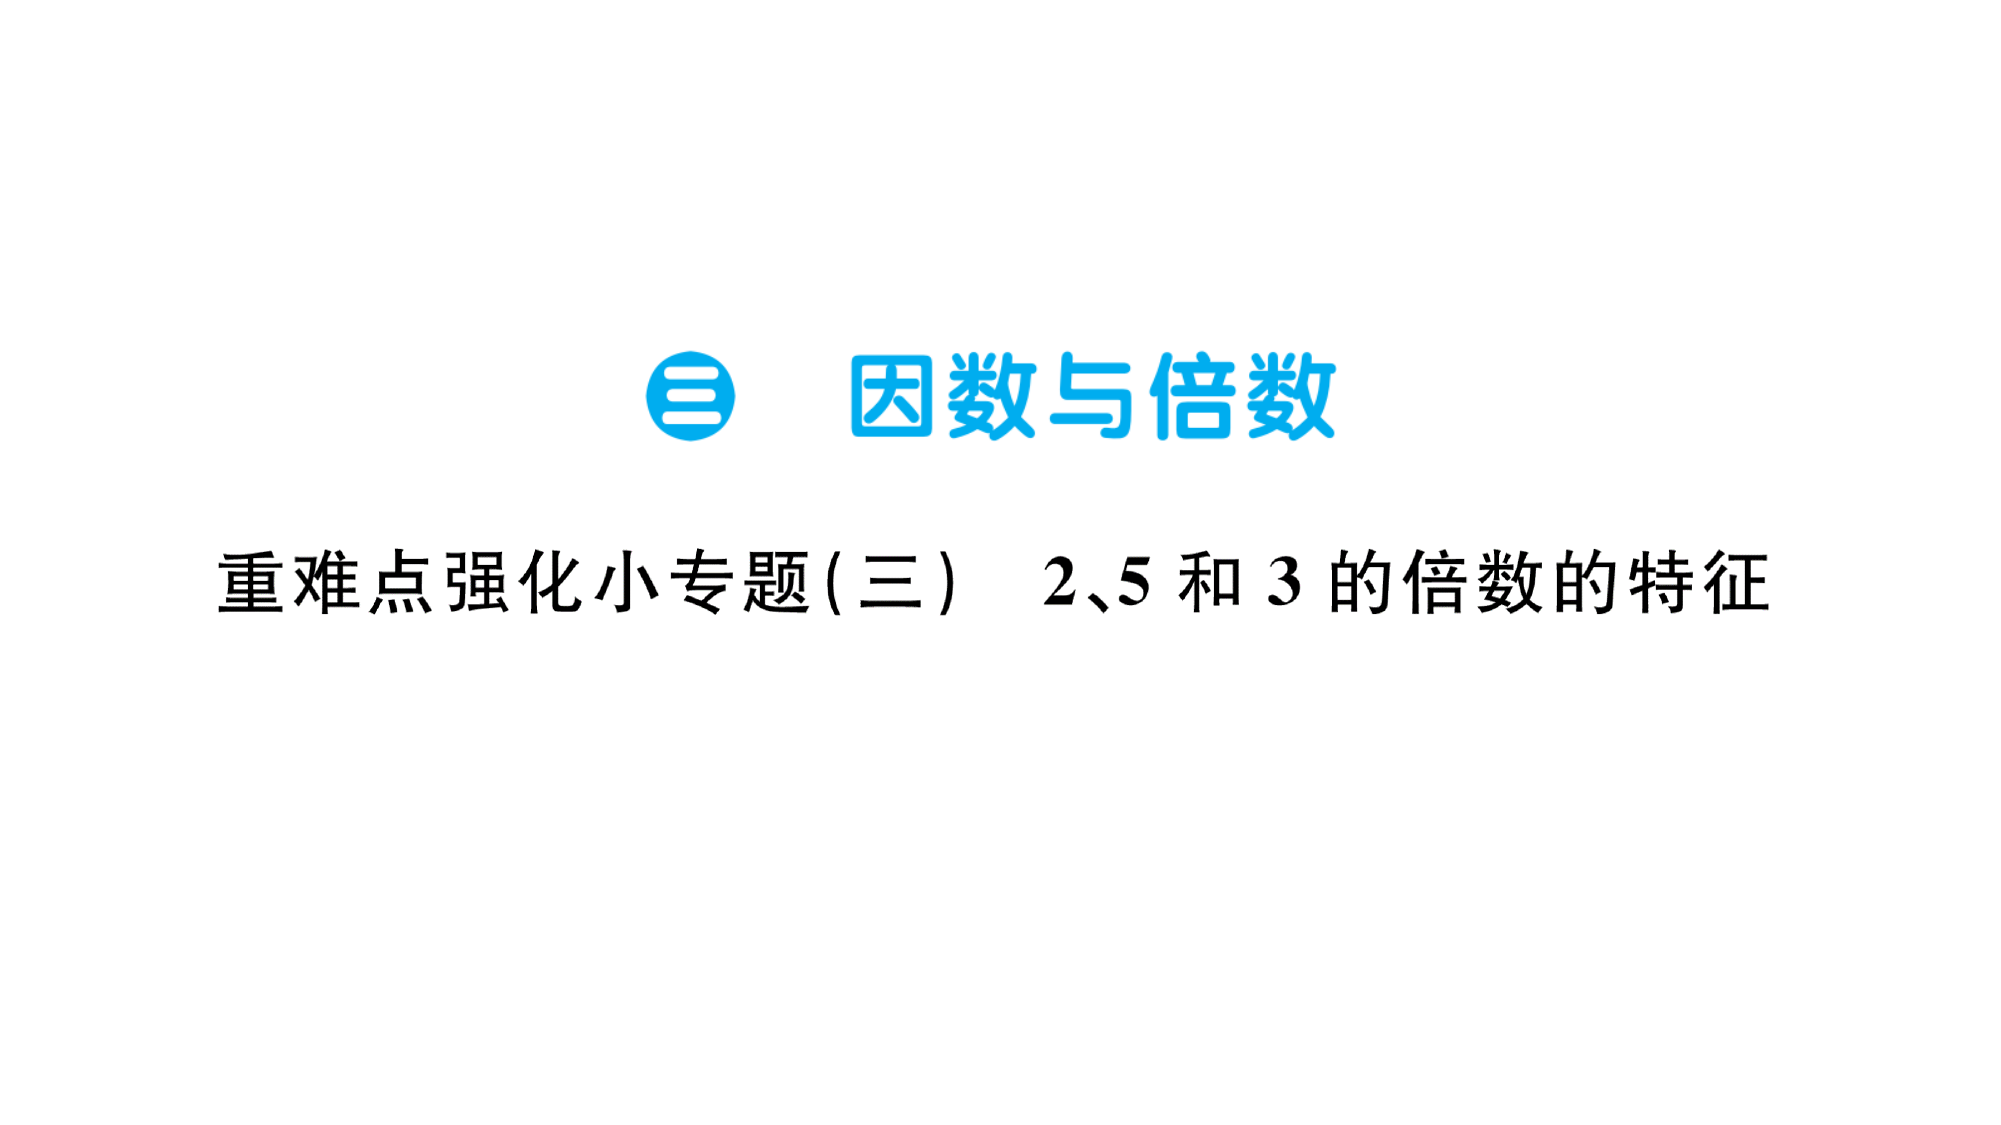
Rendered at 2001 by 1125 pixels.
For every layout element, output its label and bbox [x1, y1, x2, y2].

picture [633, 337, 1352, 452]
picture [214, 467, 1787, 684]
